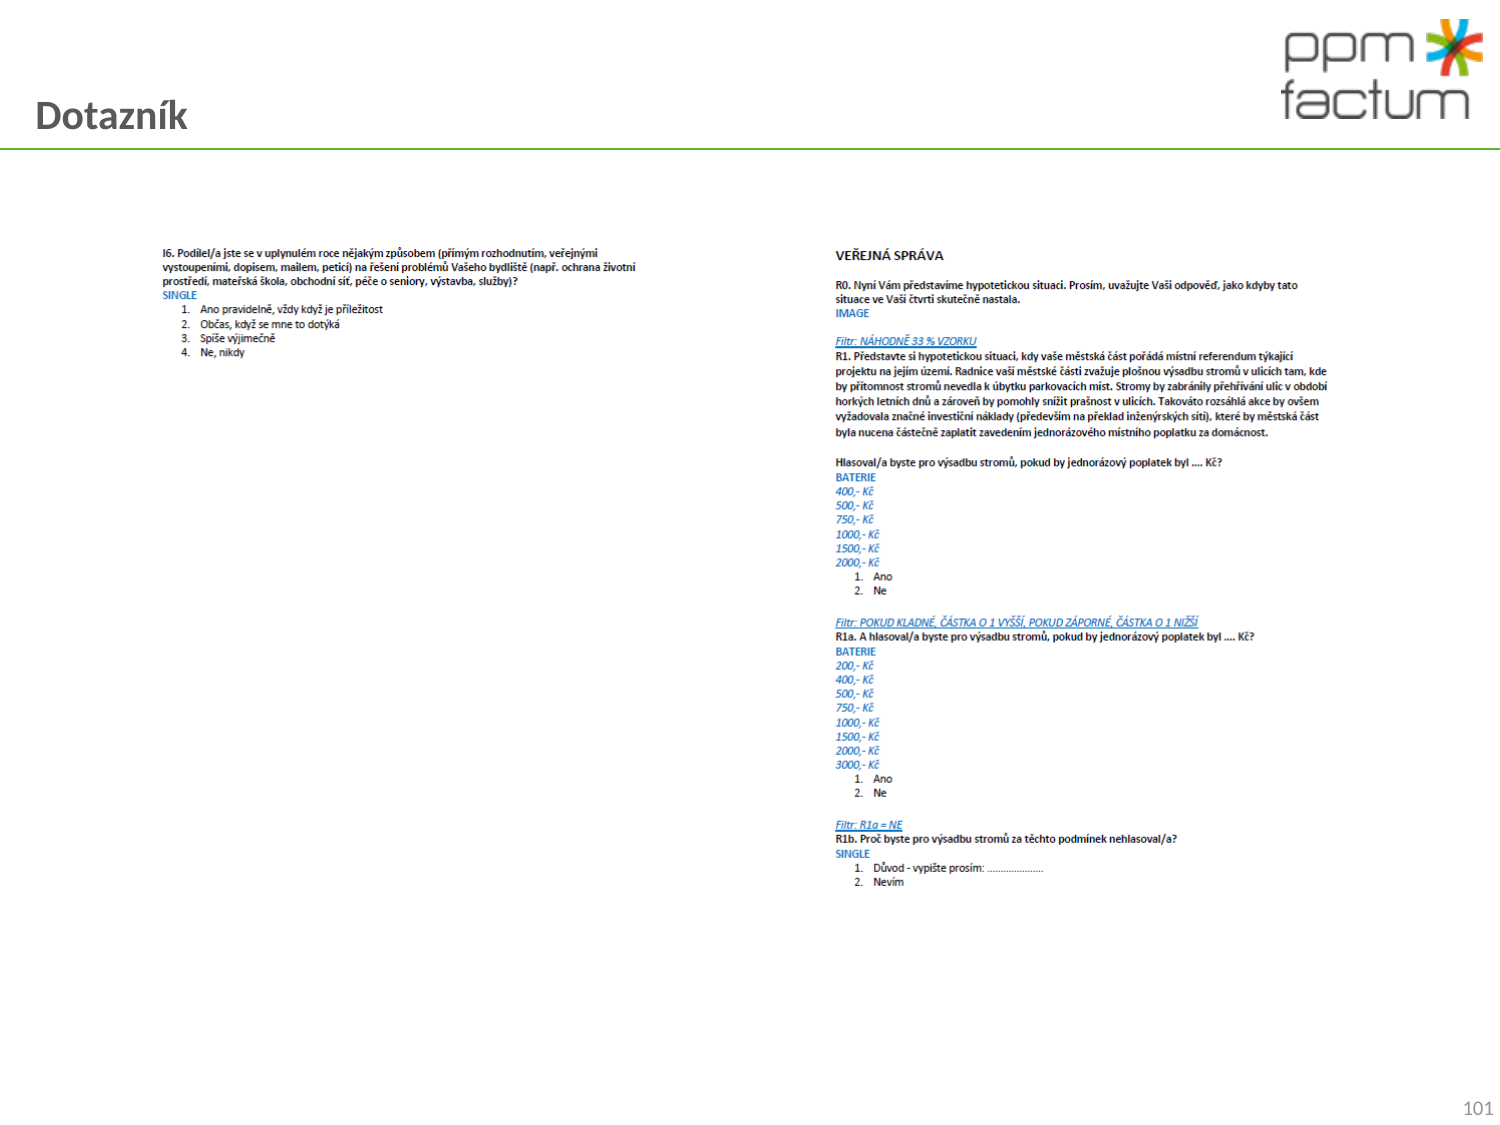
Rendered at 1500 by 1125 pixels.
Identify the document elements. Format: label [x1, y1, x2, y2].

title [29, 19, 1270, 138]
picture [761, 172, 1386, 1054]
slide_number [1335, 1094, 1494, 1120]
picture [1281, 19, 1483, 119]
picture [88, 172, 713, 1054]
